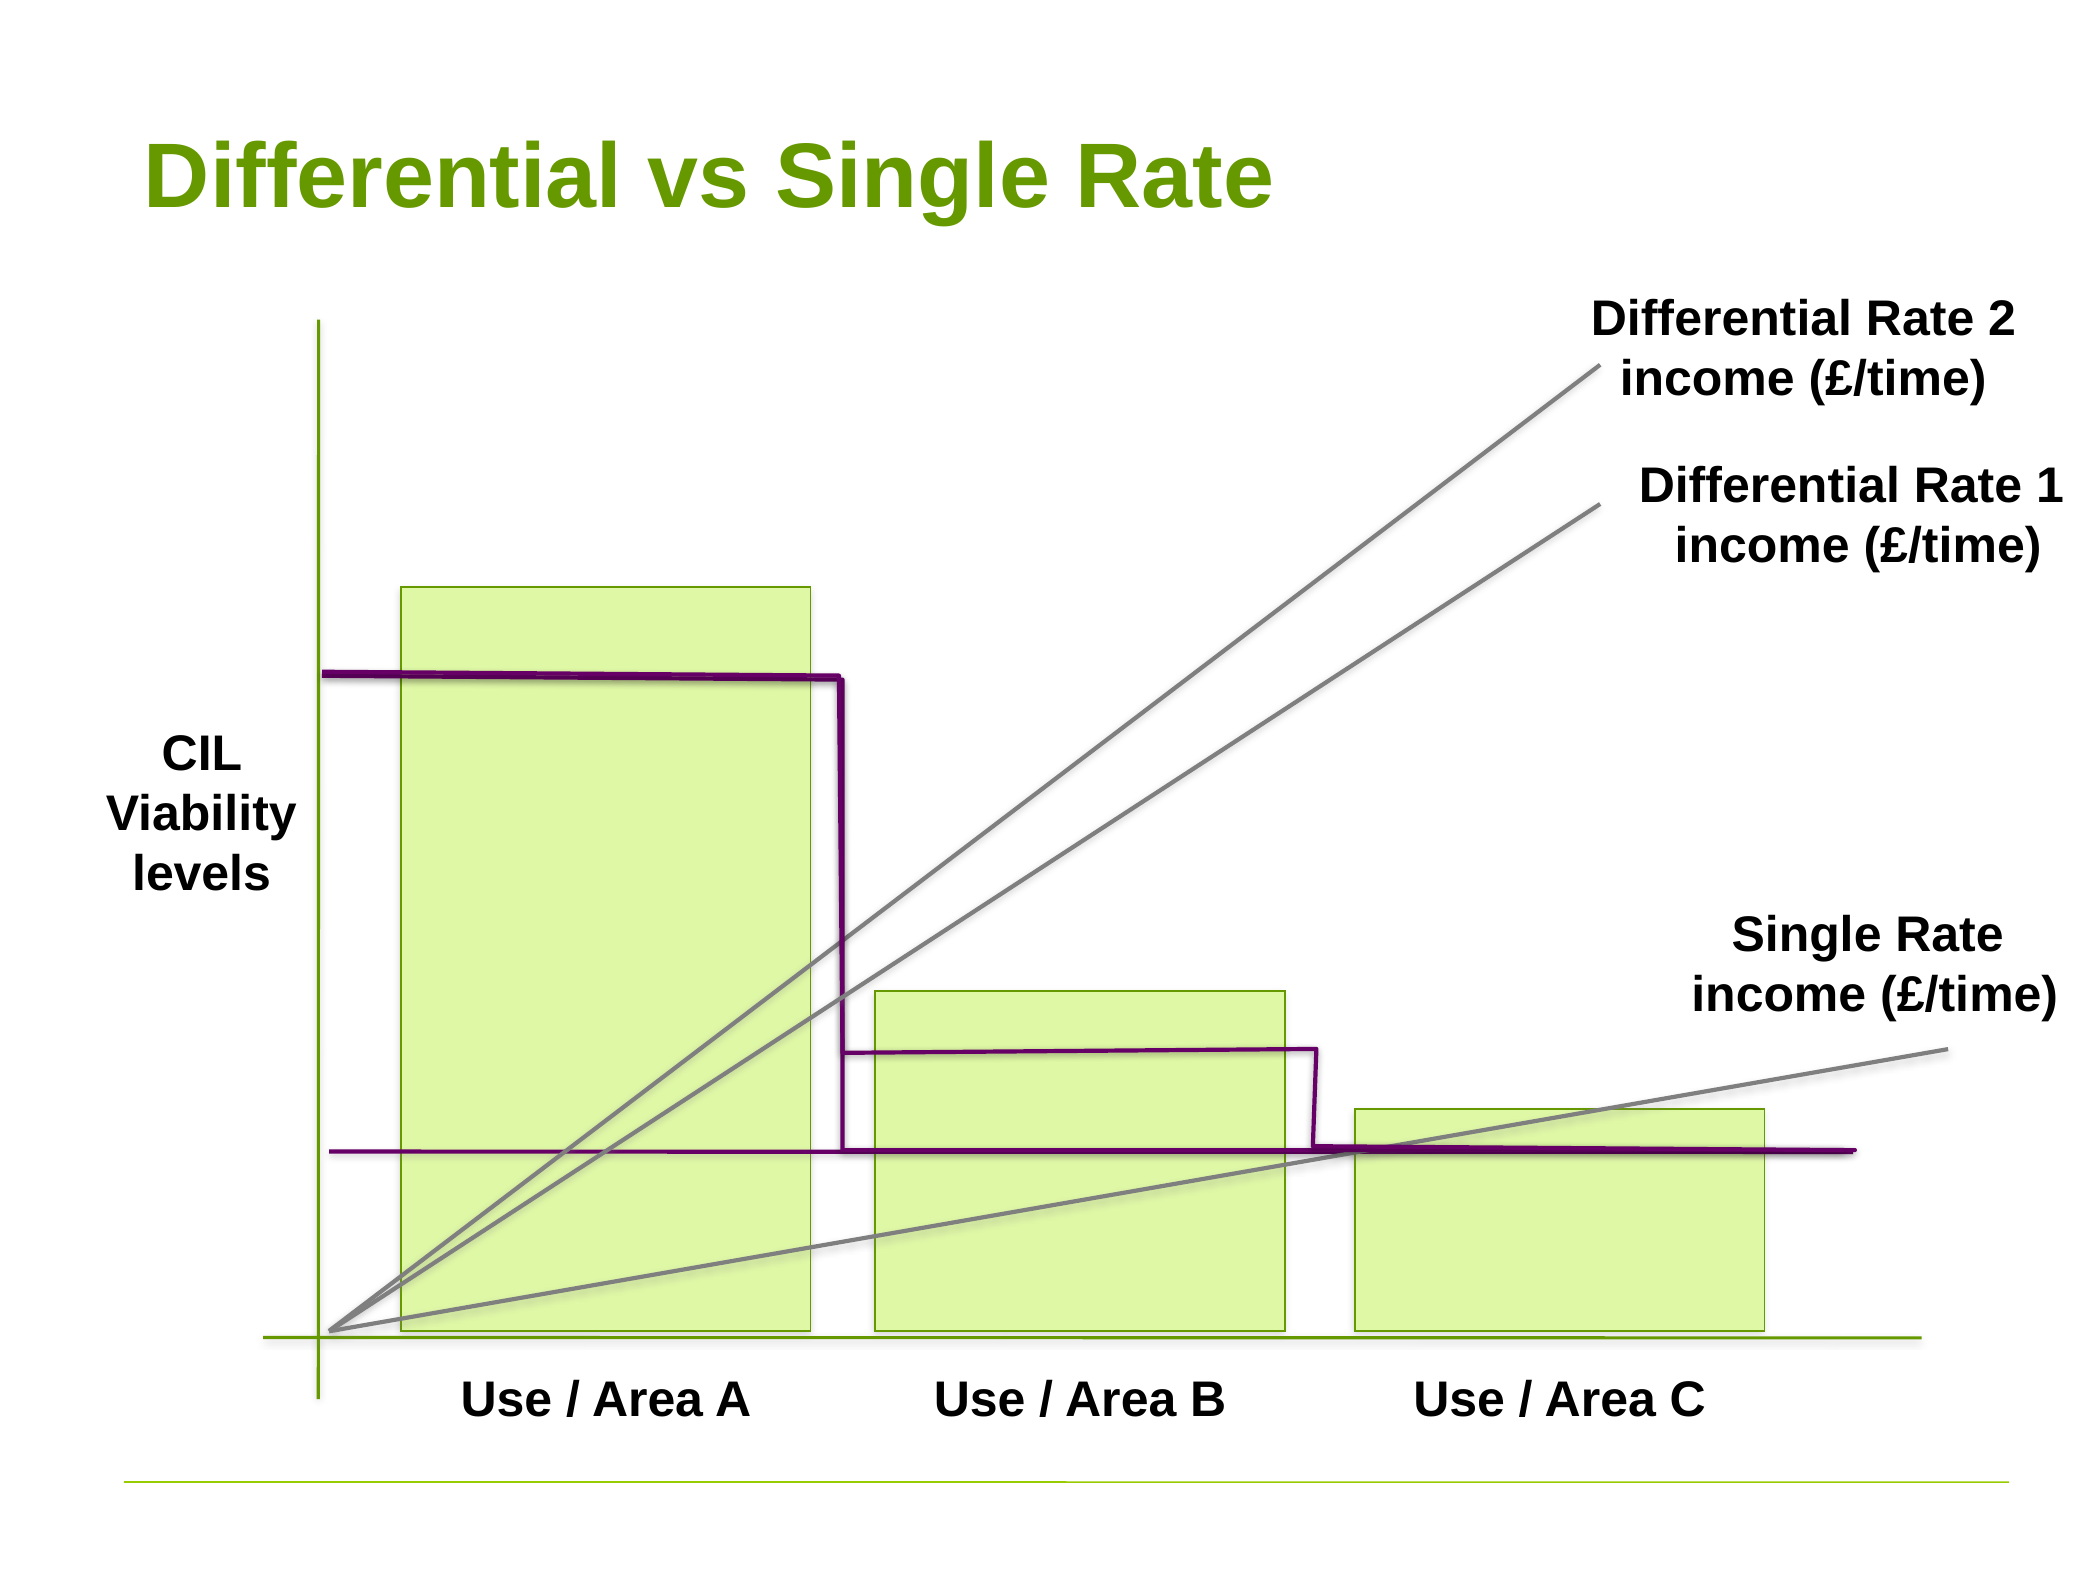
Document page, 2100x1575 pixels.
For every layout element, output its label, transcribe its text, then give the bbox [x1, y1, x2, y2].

text_box Use / Area A [401, 1356, 811, 1437]
text_box CIL Viability levels [81, 869, 322, 911]
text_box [328, 444, 2091, 1332]
text_box Use / Area C [1354, 1356, 1765, 1437]
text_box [328, 278, 2039, 444]
text_box CIL Viability levels [81, 710, 322, 857]
title Differential vs Single Rate [123, 63, 2014, 279]
text_box Use / Area B [875, 1356, 1285, 1437]
